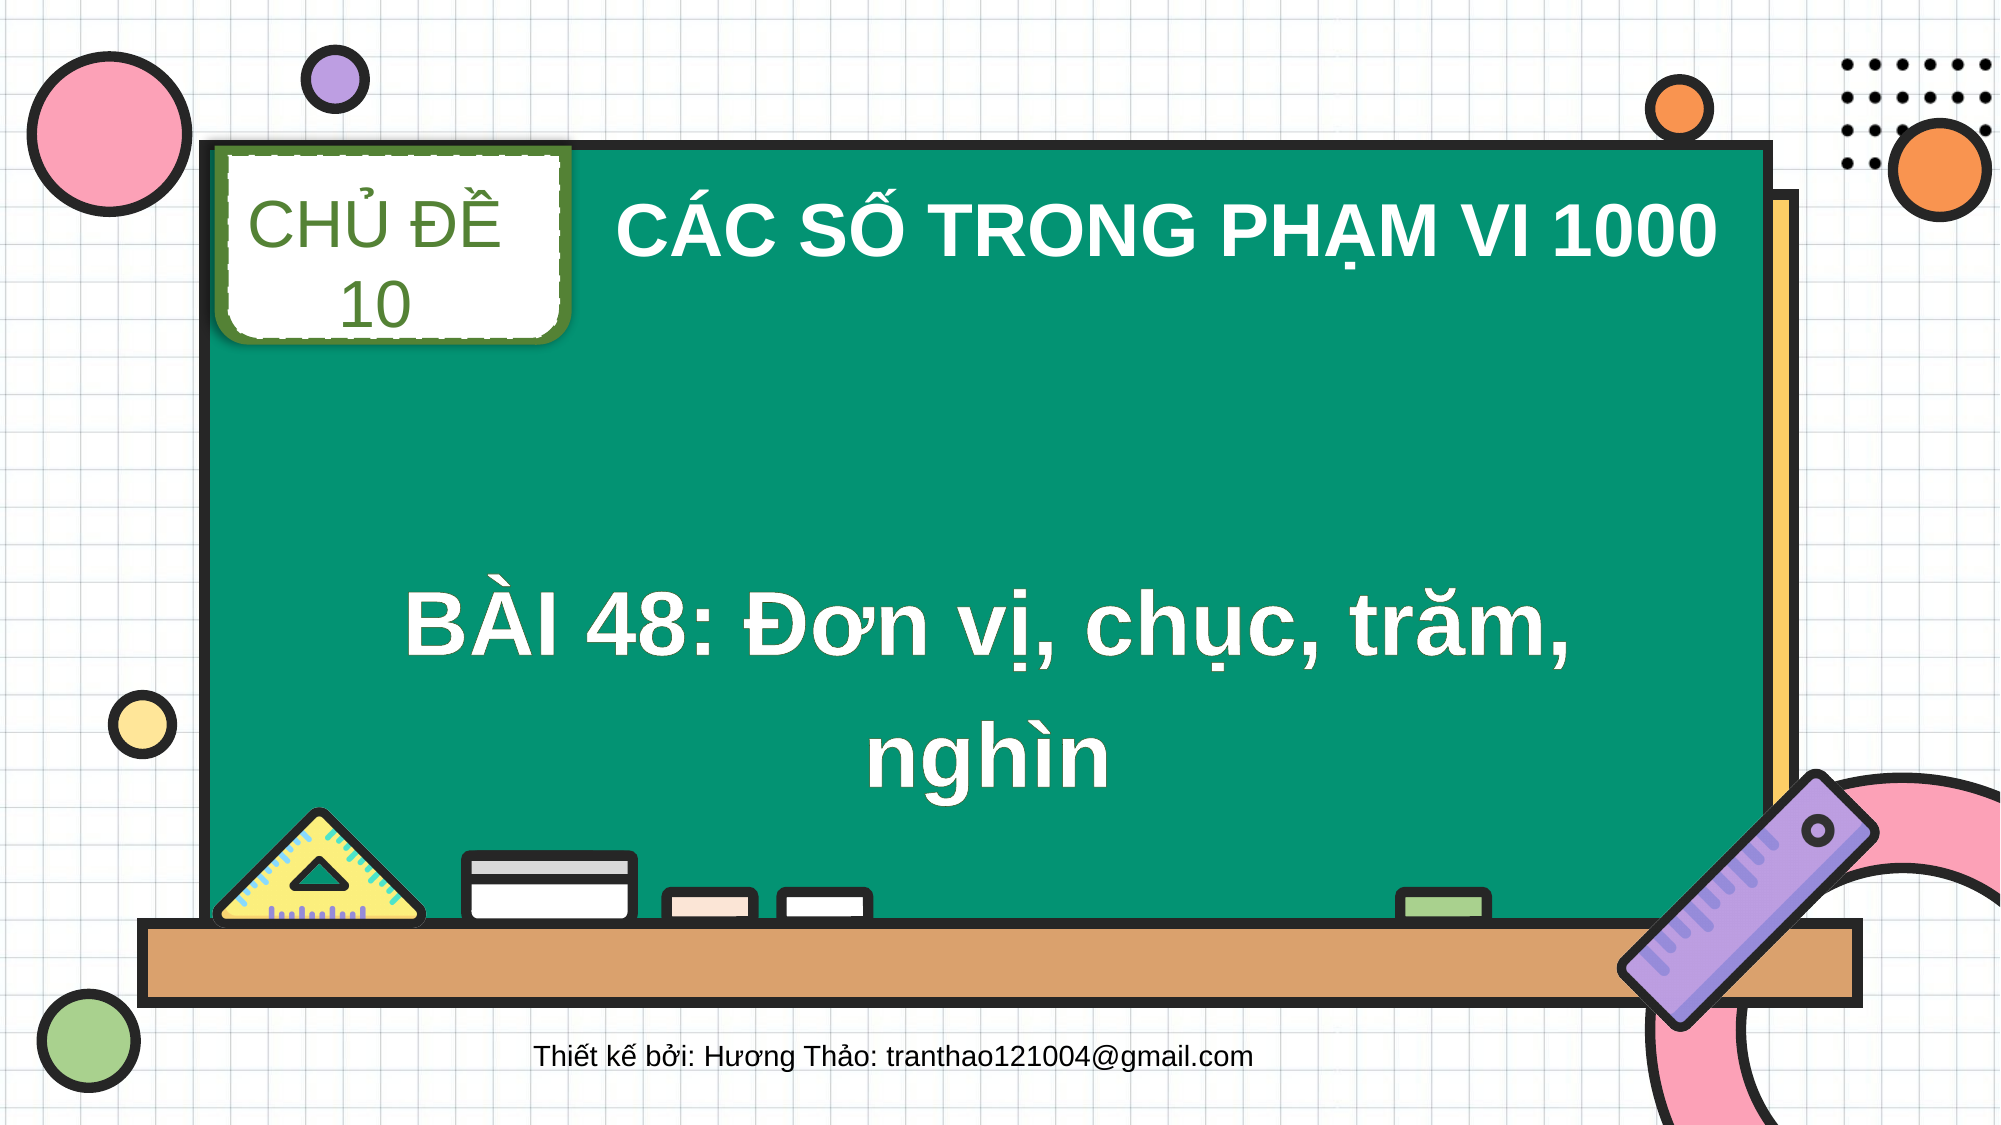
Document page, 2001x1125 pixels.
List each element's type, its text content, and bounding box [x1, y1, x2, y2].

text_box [215, 146, 571, 351]
text_box CÁC SỐ TRONG PHẠM VI 1000 [571, 173, 1820, 279]
text_box BÀI 48: Đơn vị, chục, trăm, nghìn [264, 534, 1711, 813]
picture [0, 0, 2000, 1125]
